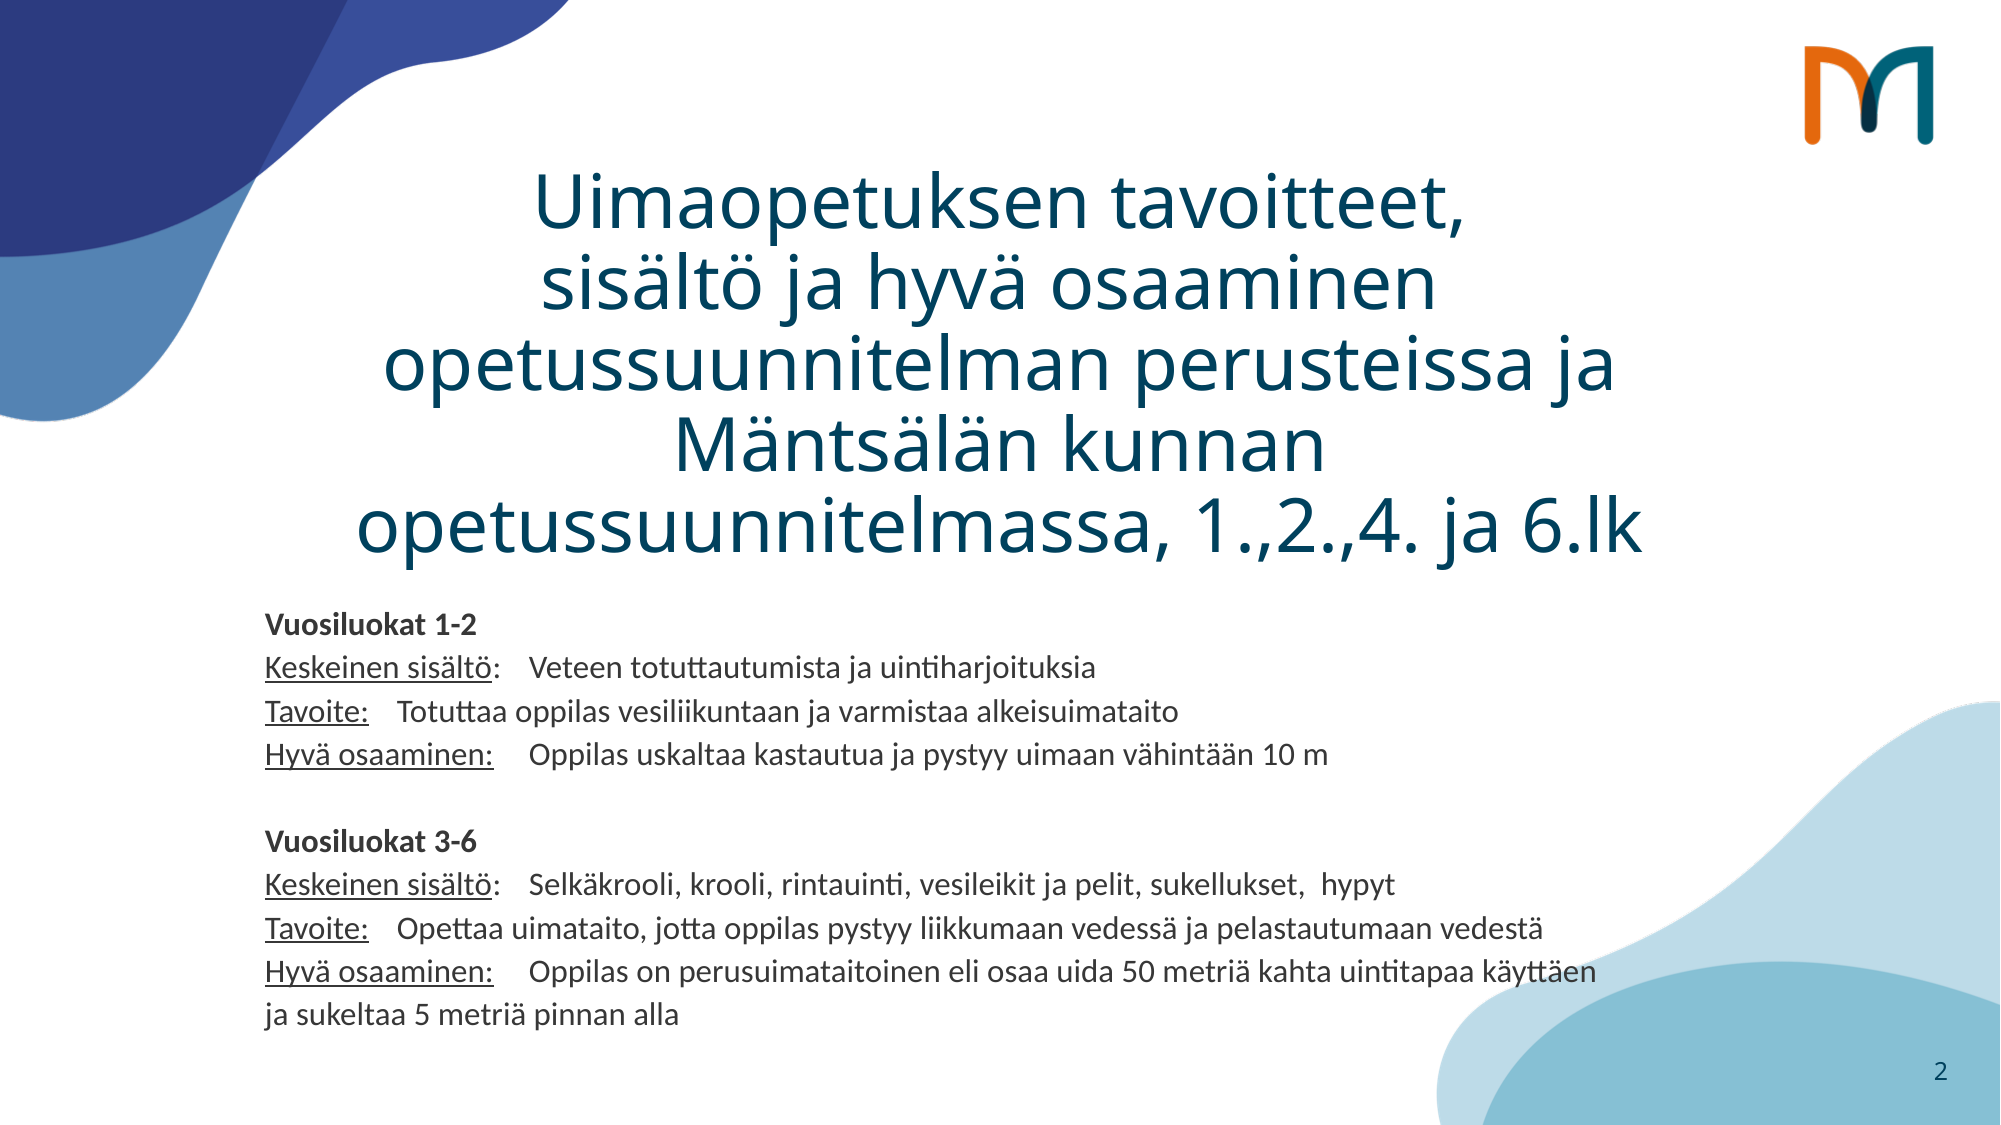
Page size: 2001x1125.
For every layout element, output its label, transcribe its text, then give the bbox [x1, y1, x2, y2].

picture [0, 0, 2000, 1125]
subtitle Vuosiluokat 1-2 Keskeinen sisältö: Veteen totuttautumista ja uintiharjoituksia Tavoite: Totuttaa oppilas vesiliikuntaan ja varmistaa alkeisuimataito Hyvä osaaminen: Oppilas uskaltaa kastautua ja pystyy uimaan vähintään 10 m Vuosiluokat 3-6 Keskeinen sisältö: Selkäkrooli, krooli, rintauinti, vesileikit ja pelit, sukellukset, hypyt Tavoite: Opettaa uimataito, jotta oppilas pystyy liikkumaan vedessä ja pelastautumaan vedestä Hyvä osaaminen: Oppilas on perusuimataitoinen eli osaa uida 50 metriä kahta uintitapaa käyttäen ja sukeltaa 5 metriä pinnan alla [249, 590, 1750, 1043]
title Uimaopetuksen tavoitteet, sisältö ja hyvä osaaminen opetussuunnitelman perusteissa ja Mäntsälän kunnan opetussuunnitelmassa, 1.,2.,4. ja 6.lk [249, 184, 1750, 576]
slide_number 2 [1512, 1042, 1963, 1103]
